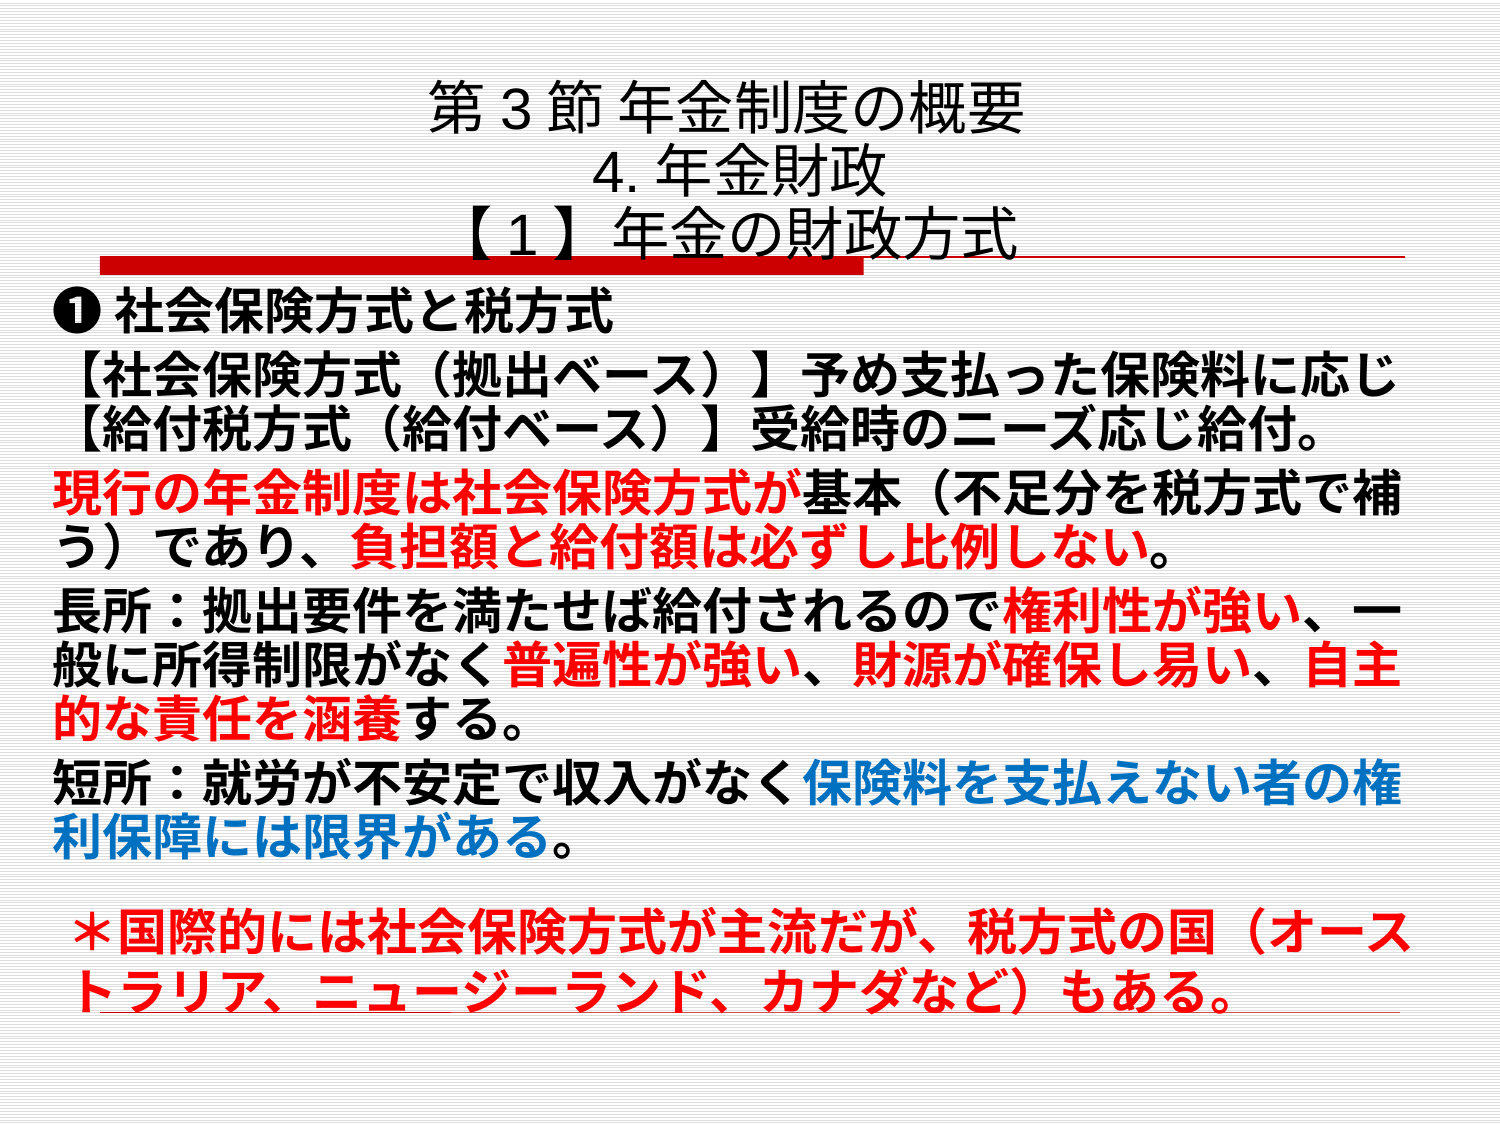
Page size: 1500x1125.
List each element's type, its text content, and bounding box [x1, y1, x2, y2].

text_box ＊国際的には社会保険方式が主流だが、税方式の国（オーストラリア、ニュージーランド、カナダなど）もある。 [53, 893, 1464, 1028]
title 第3節 年金制度の概要 4.年金財政 【1】年金の財政方式 [94, 77, 1359, 269]
list ❶社会保険方式と税方式 【社会保険方式（拠出ベース）】予め支払った保険料に応じ【給付税方式（給付ベース）】受給時のニーズ応じ給付。 現行の年金制度は社会保険方式が基本（不足分を税方式で補う）であり、負担額と給付額は必ずし比例しない。 長所：拠出要件を満たせば給付されるので権利性が強い、一般に所得制限がなく普遍性が強い、財源が確保し易い、自主的な責任を涵養する。 短所：就労が不安定で収入がなく保険料を支払えない者の権利保障には限界がある。 [37, 278, 1463, 918]
